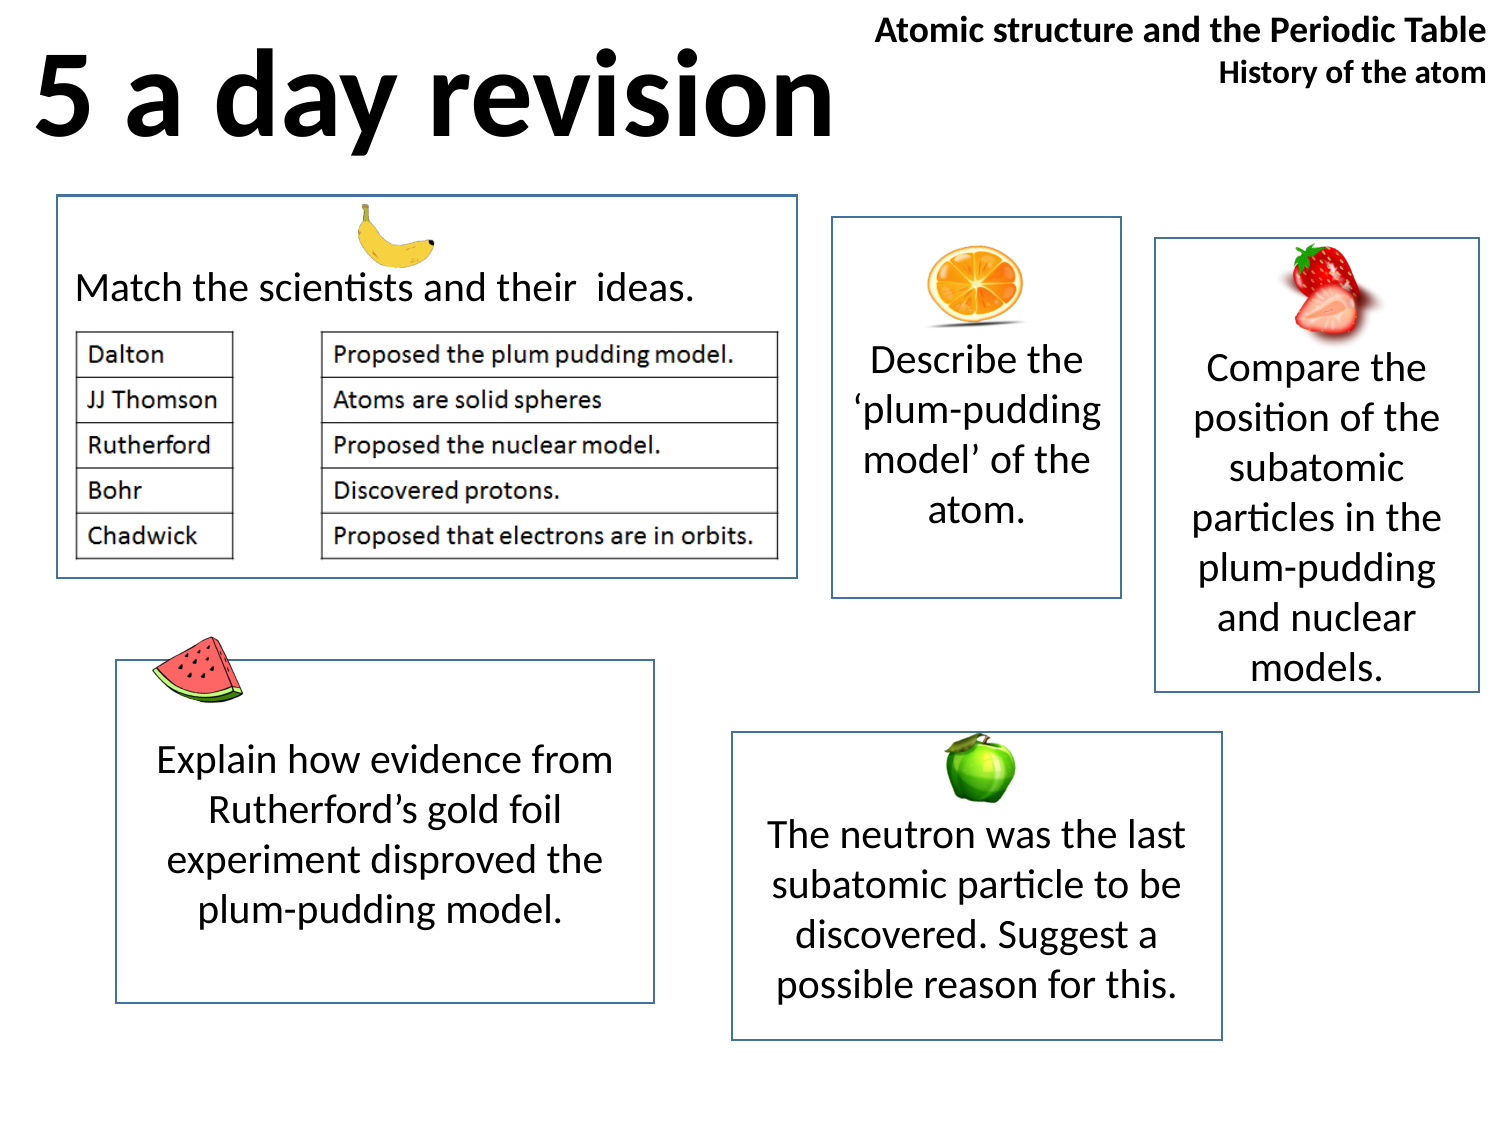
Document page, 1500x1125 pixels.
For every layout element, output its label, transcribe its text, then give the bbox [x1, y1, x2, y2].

text_box Atomic structure and the Periodic Table History of the atom [859, 0, 1500, 98]
text_box [1023, 731, 1223, 799]
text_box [1154, 238, 1479, 692]
text_box The neutron was the last subatomic particle to be discovered. Suggest a possible reason for this. [719, 799, 1235, 1014]
text_box 5 a day revision [17, 3, 853, 169]
text_box [56, 194, 798, 579]
picture [1290, 232, 1310, 238]
picture [925, 720, 1028, 808]
picture [148, 624, 254, 711]
text_box Describe the ‘plum-pudding model’ of the atom. [831, 216, 1122, 599]
text_box Match the scientists and their ideas. [59, 252, 731, 318]
text_box Explain how evidence from Rutherford’s gold foil experiment disproved the plum-pudding model. [115, 659, 655, 1004]
picture [70, 328, 784, 564]
text_box [731, 731, 930, 799]
picture [911, 241, 1048, 333]
picture [356, 204, 438, 268]
text_box [731, 1014, 1223, 1041]
